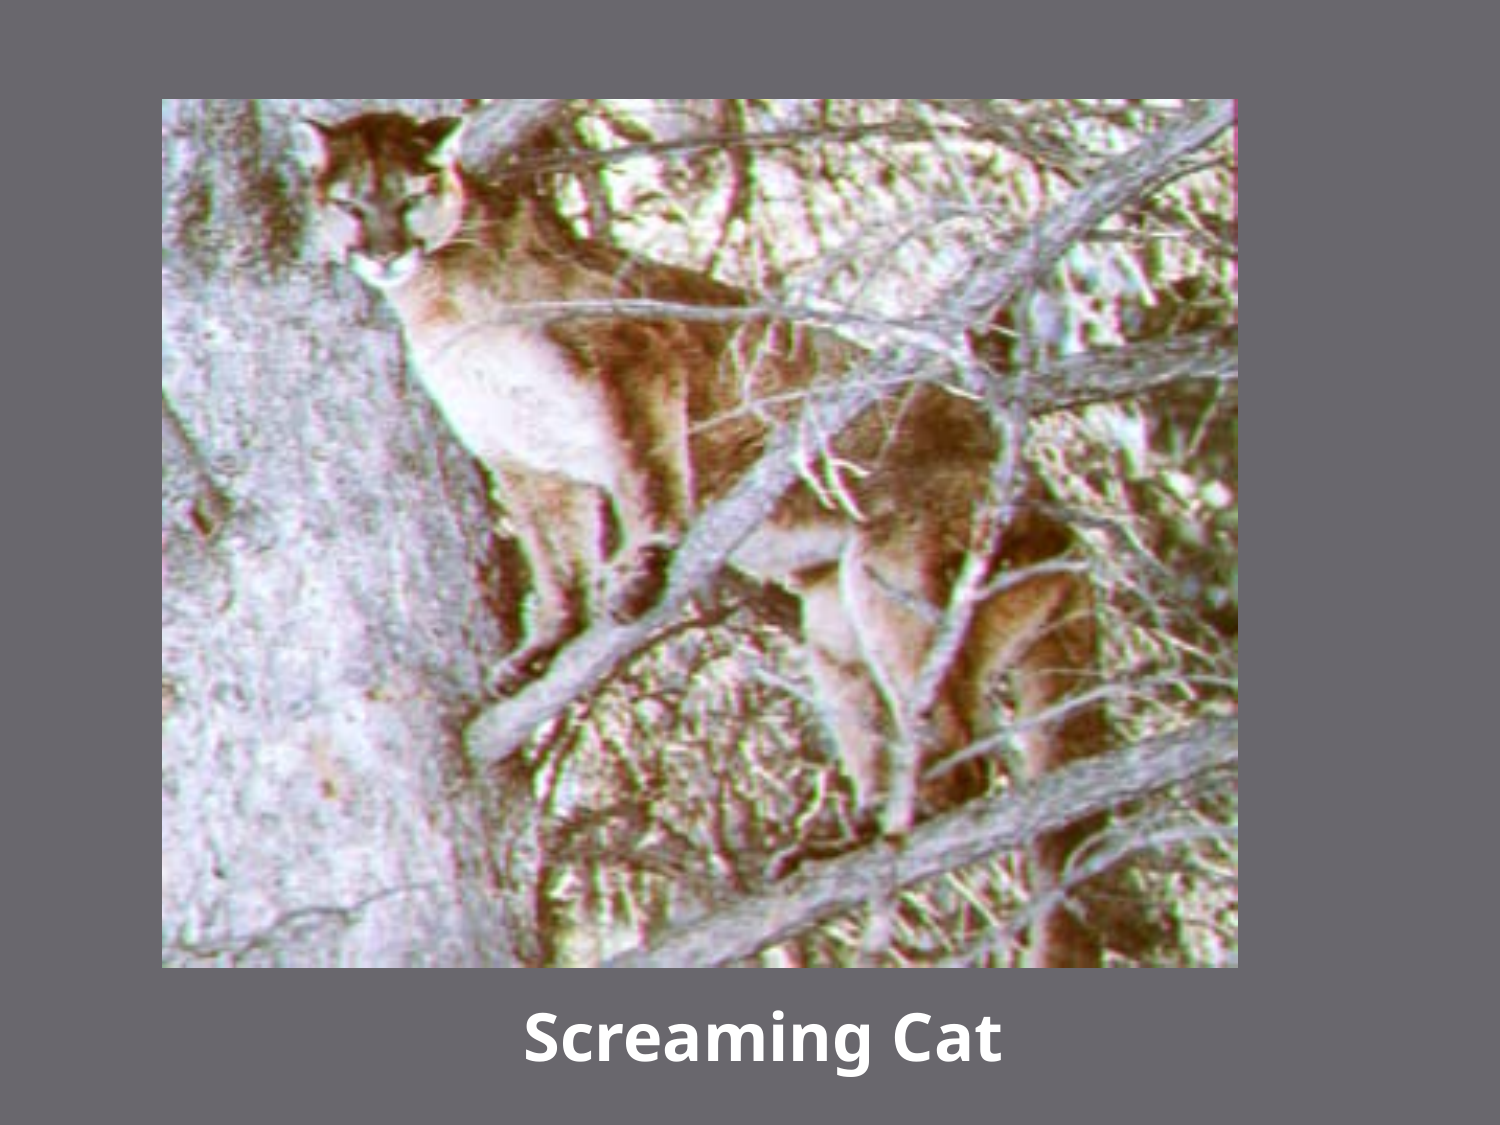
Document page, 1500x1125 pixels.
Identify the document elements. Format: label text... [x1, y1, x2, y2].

picture [162, 99, 1238, 968]
text_box Screaming Cat [508, 1011, 1019, 1083]
